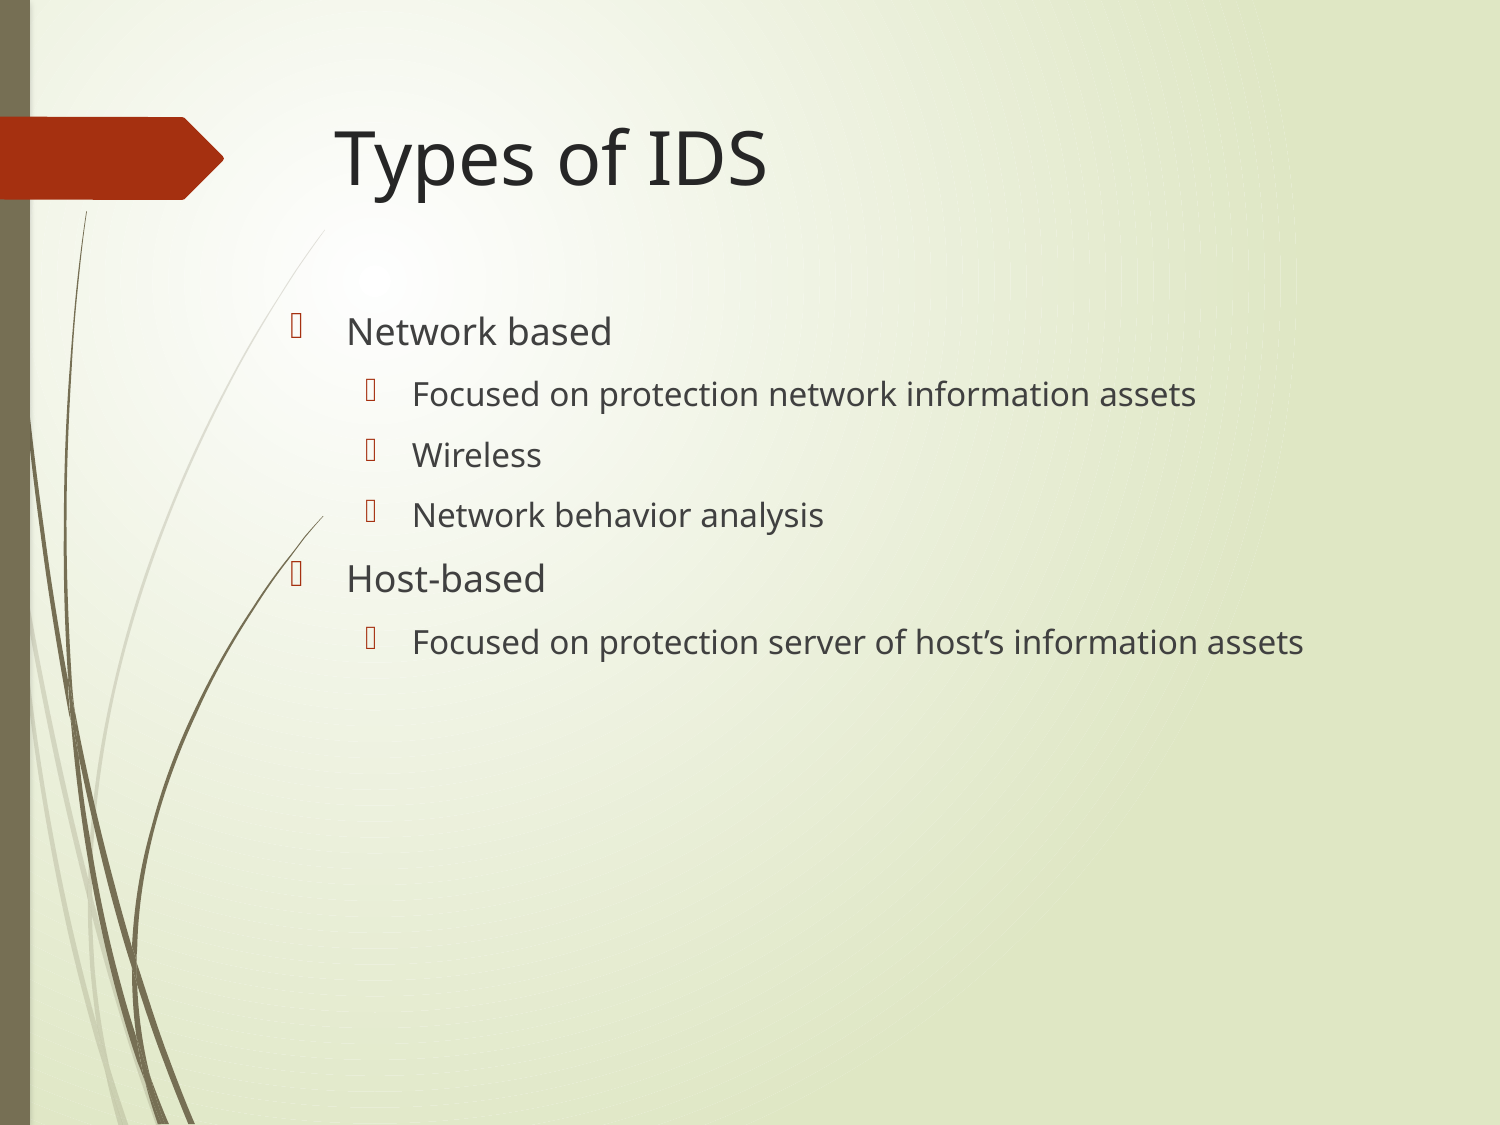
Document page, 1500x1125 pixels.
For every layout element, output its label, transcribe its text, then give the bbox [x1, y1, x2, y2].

title Types of IDS [319, 102, 1400, 299]
list Network based Focused on protection network information assets Wireless Network behavior analysis Host-based Focused on protection server of host’s information assets [275, 299, 1475, 1044]
